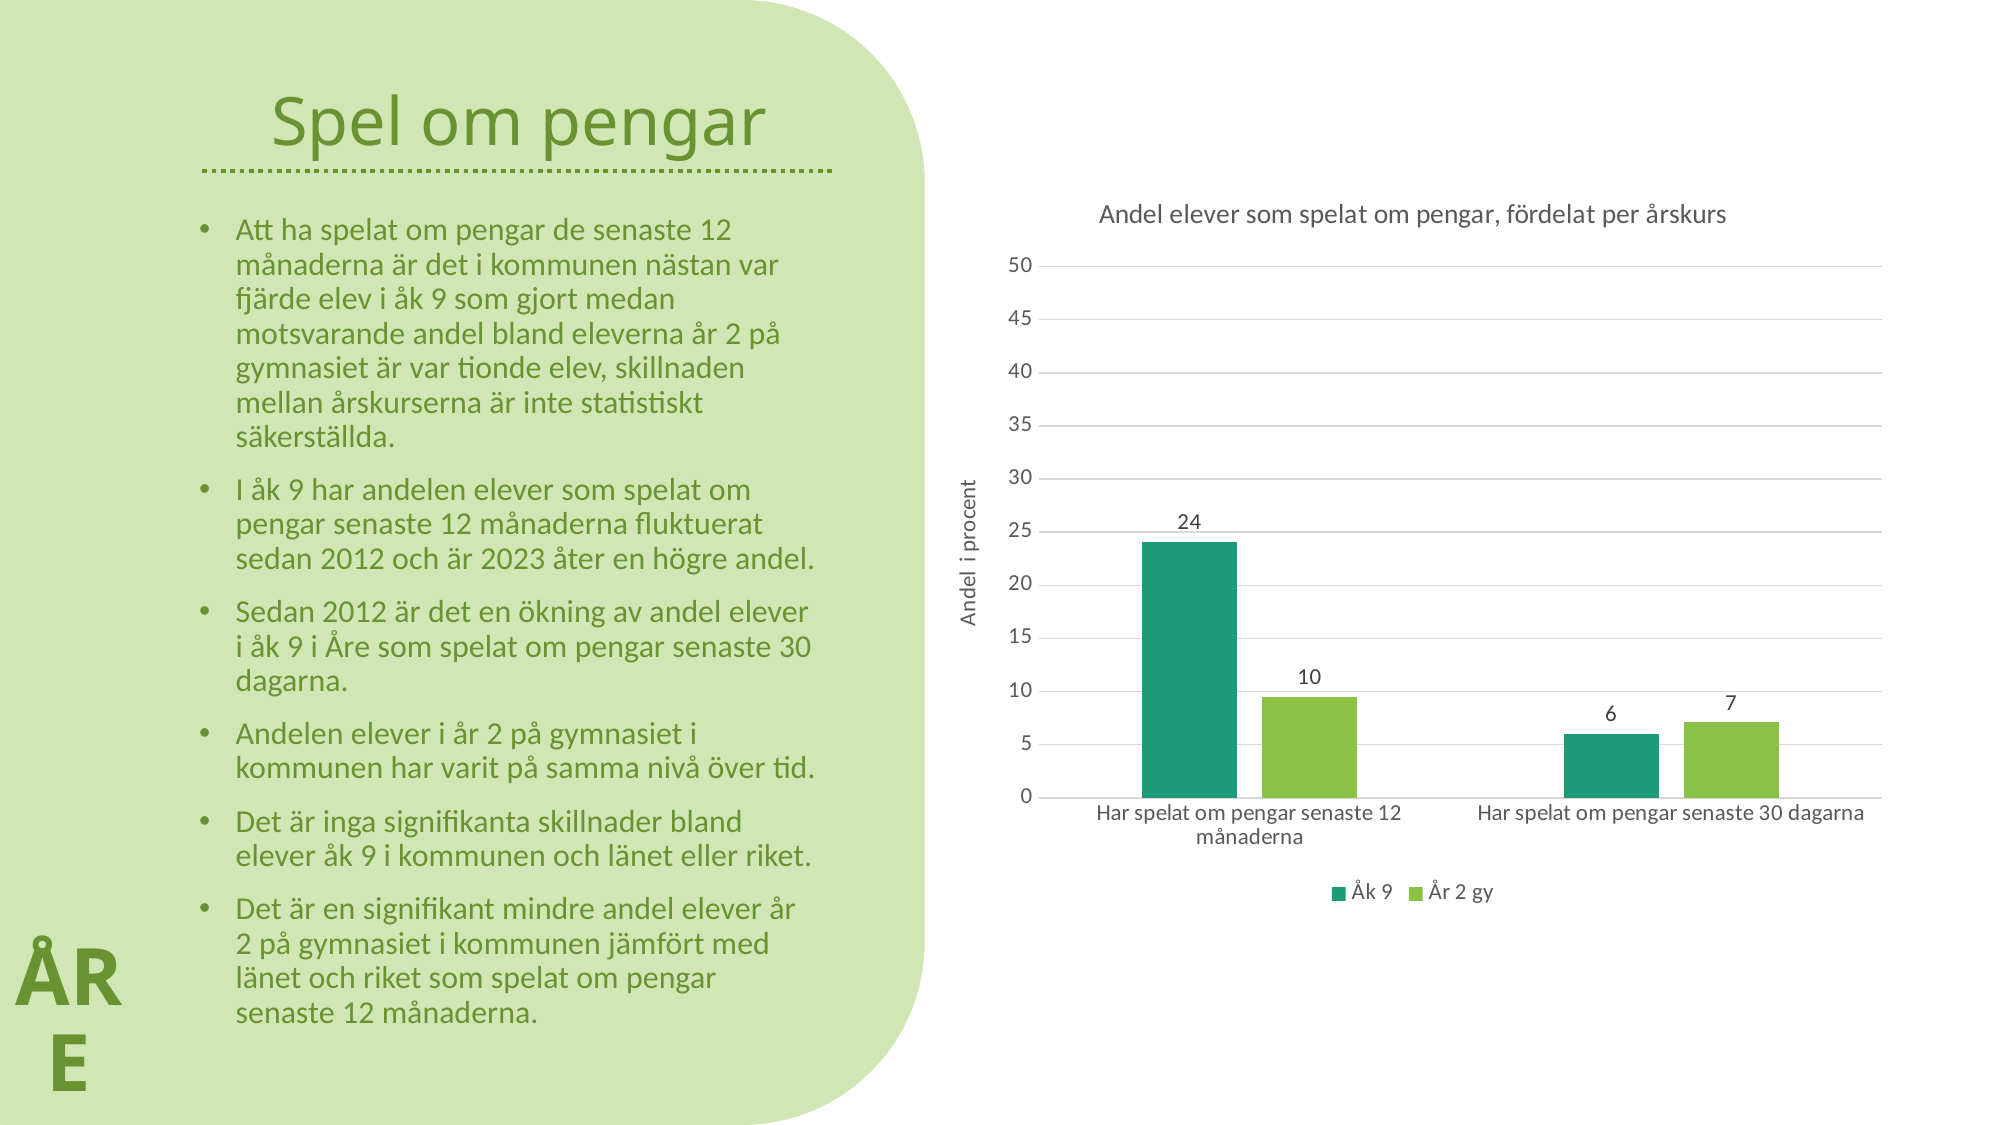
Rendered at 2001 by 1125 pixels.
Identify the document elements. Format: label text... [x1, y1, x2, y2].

text_box Att ha spelat om pengar de senaste 12 månaderna är det i kommunen nästan var fjärde elev i åk 9 som gjort medan motsvarande andel bland eleverna år 2 på gymnasiet är var tionde elev, skillnaden mellan årskurserna är inte statistiskt säkerställda. I åk 9 har andelen elever som spelat om pengar senaste 12 månaderna fluktuerat sedan 2012 och är 2023 åter en högre andel. Sedan 2012 är det en ökning av andel elever i åk 9 i Åre som spelat om pengar senaste 30 dagarna. Andelen elever i år 2 på gymnasiet i kommunen har varit på samma nivå över tid. Det är inga signifikanta skillnader bland elever åk 9 i kommunen och länet eller riket. Det är en signifikant mindre andel elever år 2 på gymnasiet i kommunen jämfört med länet och riket som spelat om pengar senaste 12 månaderna. [184, 205, 834, 1056]
text_box [0, 204, 926, 1125]
text_box ÅRE [0, 9, 139, 1116]
text_box [0, 0, 864, 45]
chart [924, 171, 1902, 912]
title Spel om pengar [139, 45, 940, 204]
